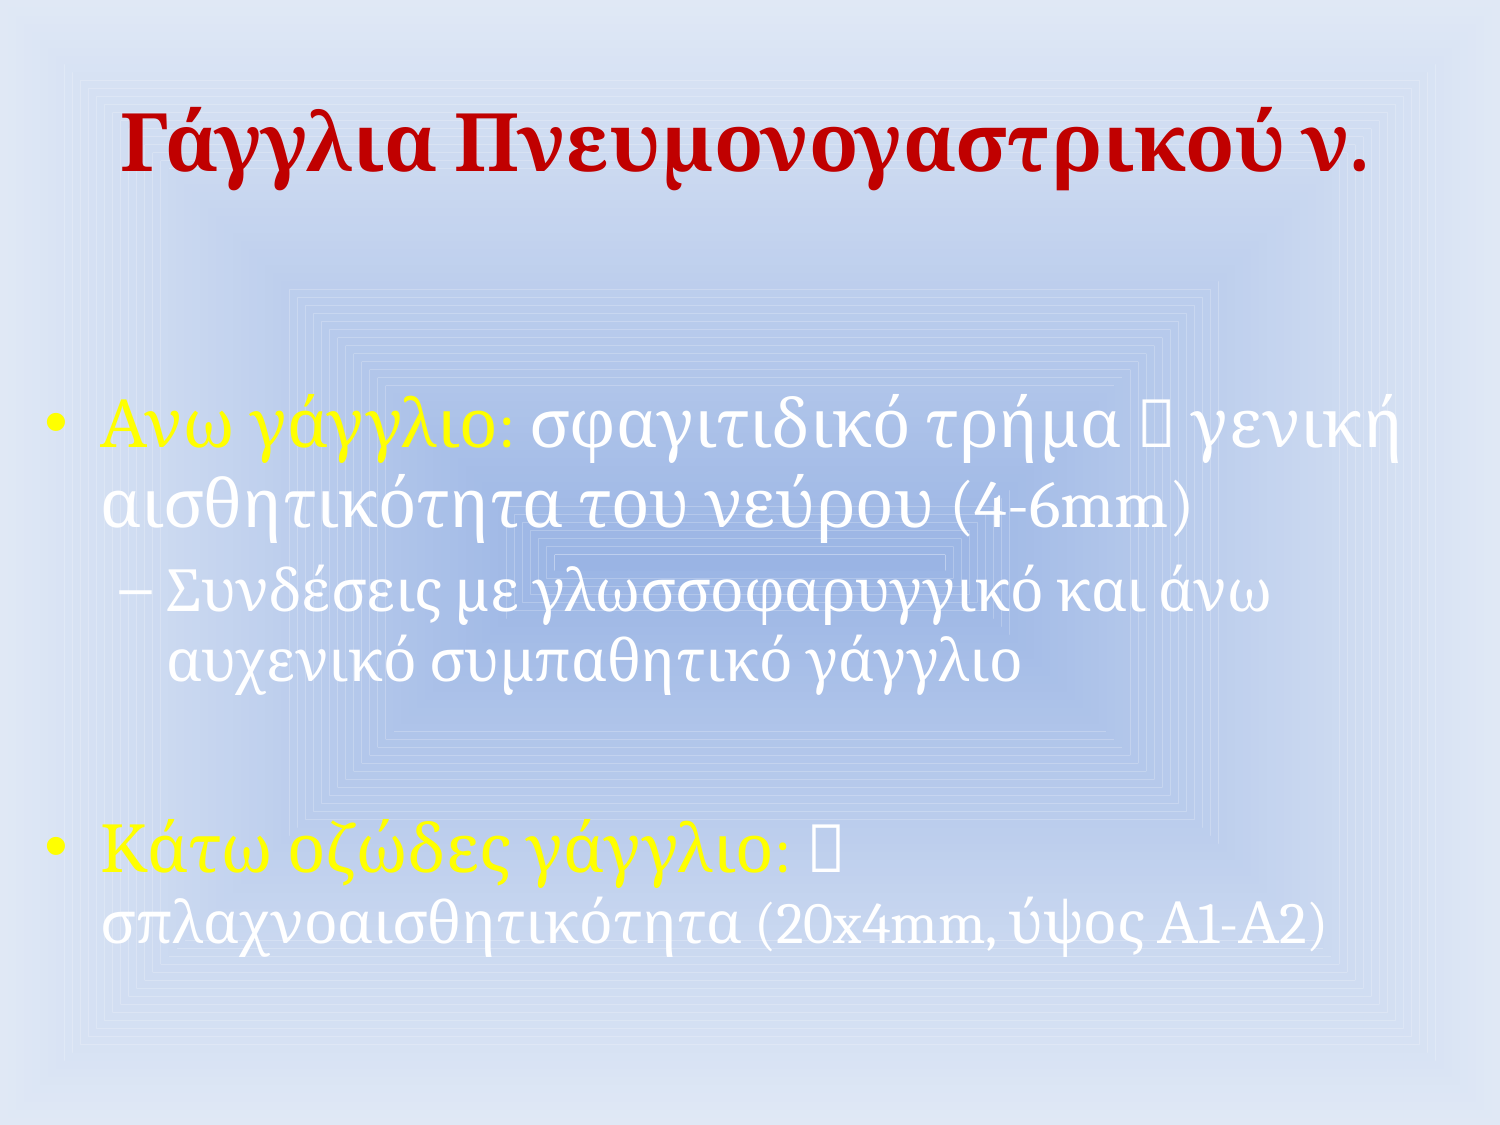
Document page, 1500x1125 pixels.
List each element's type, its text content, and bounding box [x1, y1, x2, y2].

title Γάγγλια Πνευμονογαστρικού ν. [64, 45, 1425, 233]
list Ανω γάγγλιο: σφαγιτιδικό τρήμα  γενική αισθητικότητα του νεύρου (4-6mm) Συνδέσεις με γλωσσοφαρυγγικό και άνω αυχενικό συμπαθητικό γάγγλιο Κάτω οζώδες γάγγλιο:  σπλαχνοαισθητικότητα (20x4mm, ύψος Α1-Α2) [29, 373, 1447, 1046]
